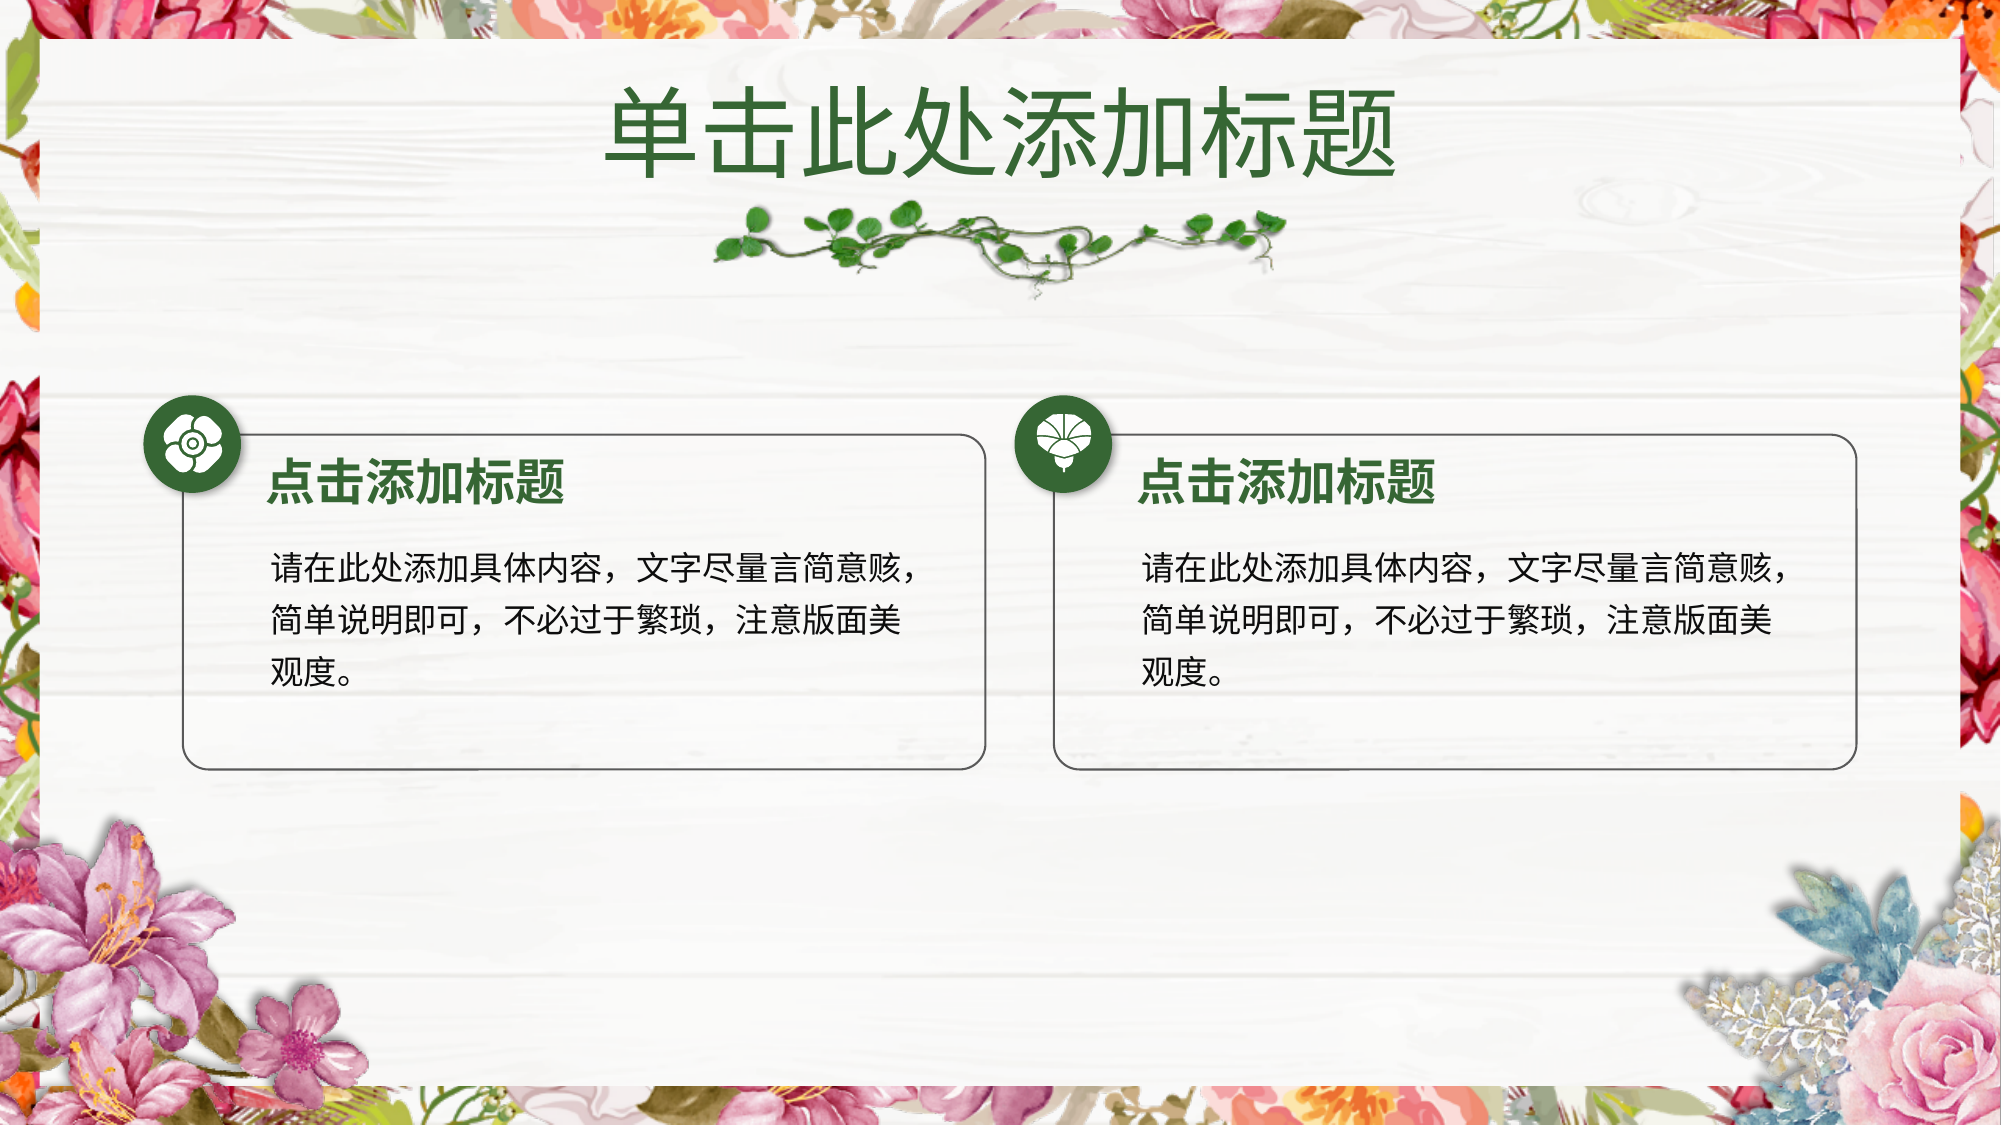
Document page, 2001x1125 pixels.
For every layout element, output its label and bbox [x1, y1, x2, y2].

text_box [522, 63, 1478, 302]
text_box [143, 395, 986, 770]
text_box [1014, 395, 1857, 770]
picture [0, 0, 2001, 1125]
